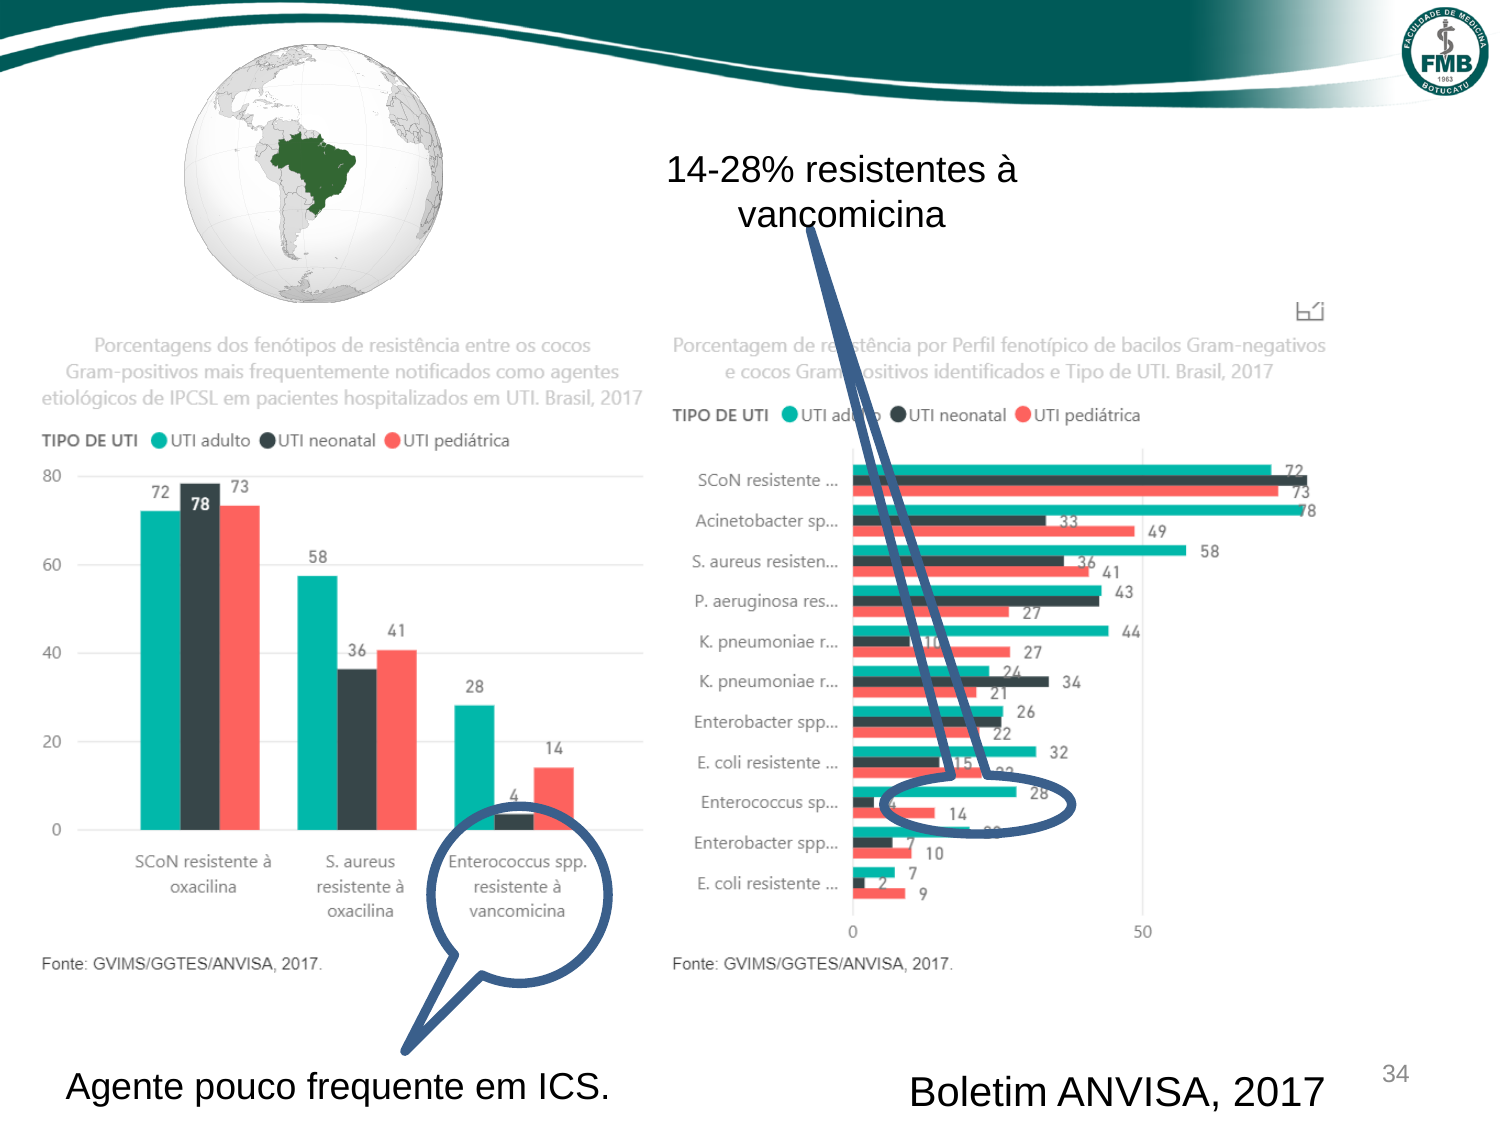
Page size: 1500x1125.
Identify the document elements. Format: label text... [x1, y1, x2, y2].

picture [0, 0, 1500, 988]
picture [656, 302, 1500, 988]
slide_number 34 [1074, 1042, 1425, 1103]
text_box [50, 805, 656, 1116]
text_box Boletim ANVISA, 2017 [702, 1057, 1341, 1123]
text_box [578, 136, 1105, 835]
